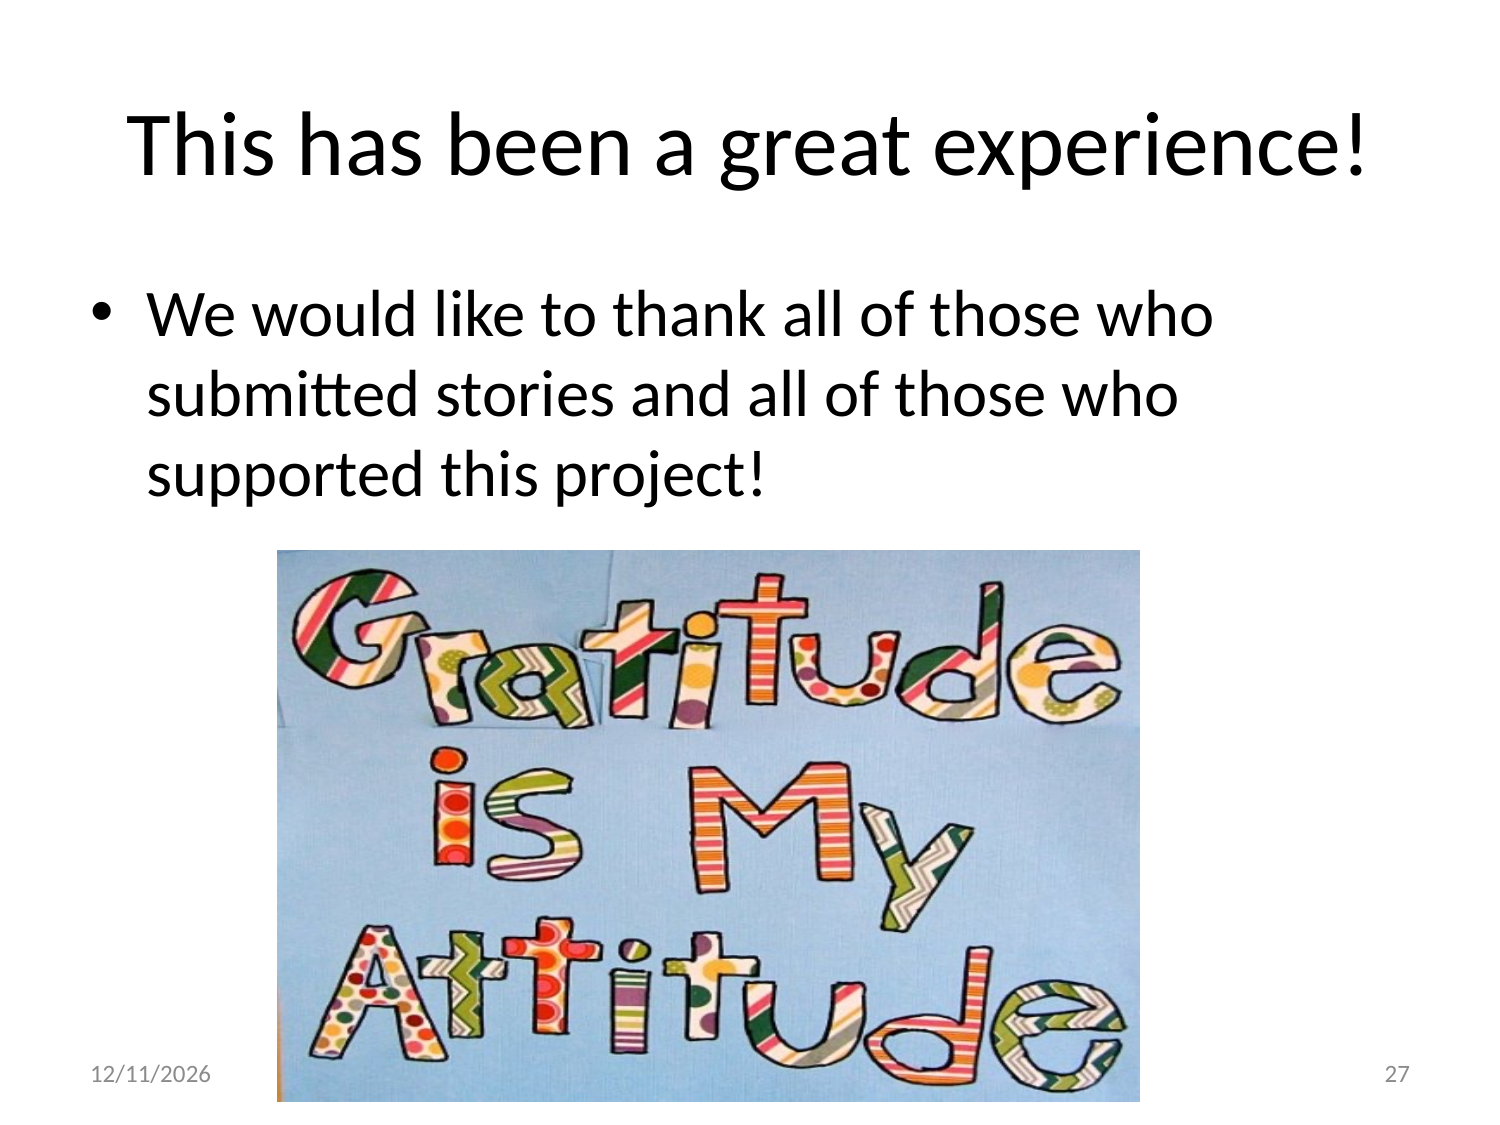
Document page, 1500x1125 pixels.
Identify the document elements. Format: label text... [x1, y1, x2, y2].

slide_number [75, 1042, 272, 1103]
picture [277, 550, 1140, 1102]
title This has been a great experience! [75, 45, 1425, 233]
list We would like to thank all of those who submitted stories and all of those who supported this project! [75, 262, 1425, 1005]
slide_number 27 [1145, 1042, 1425, 1103]
